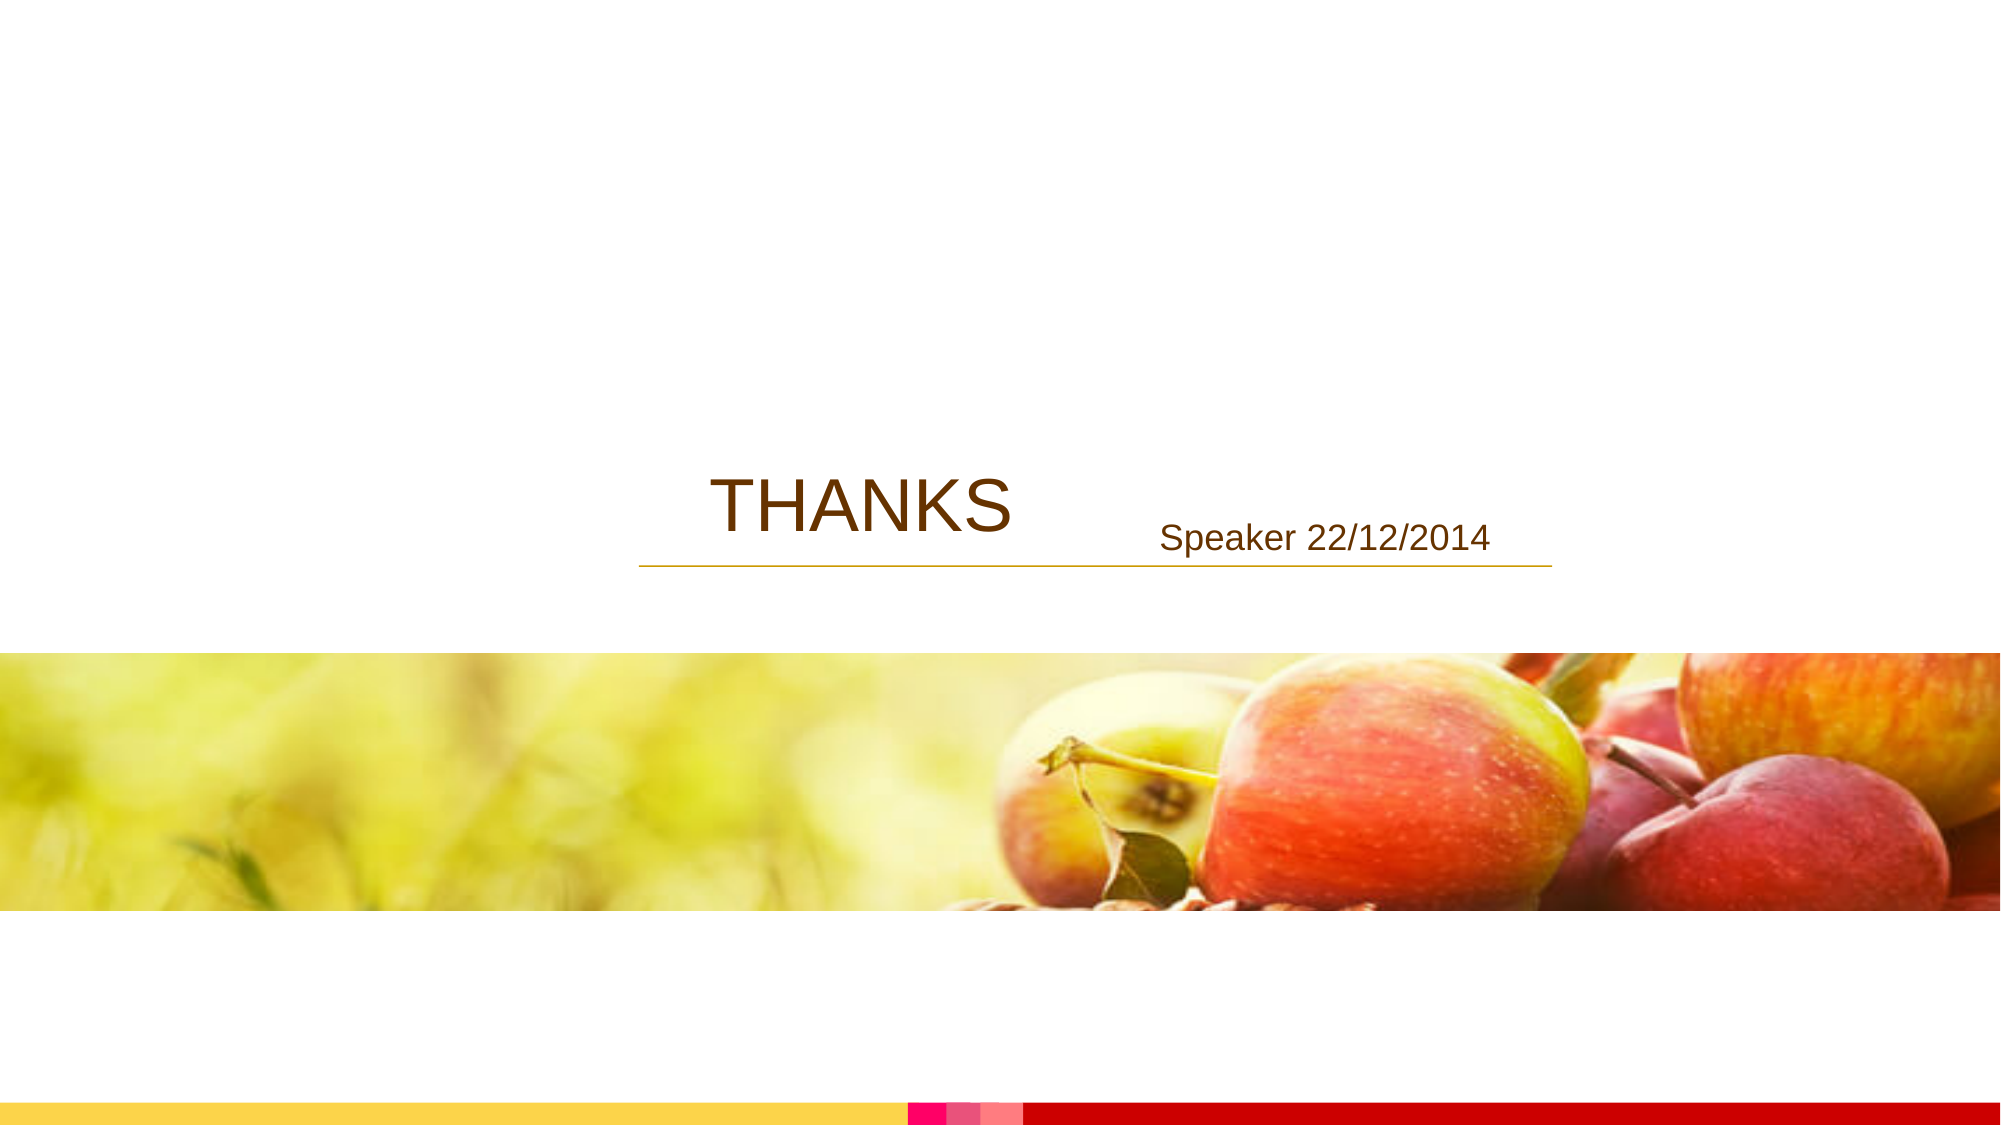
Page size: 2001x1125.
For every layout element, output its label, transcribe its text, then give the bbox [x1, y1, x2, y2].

subtitle Speaker 22/12/2014 [1087, 506, 1564, 566]
picture [0, 653, 2001, 911]
title THANKS [642, 436, 1081, 567]
